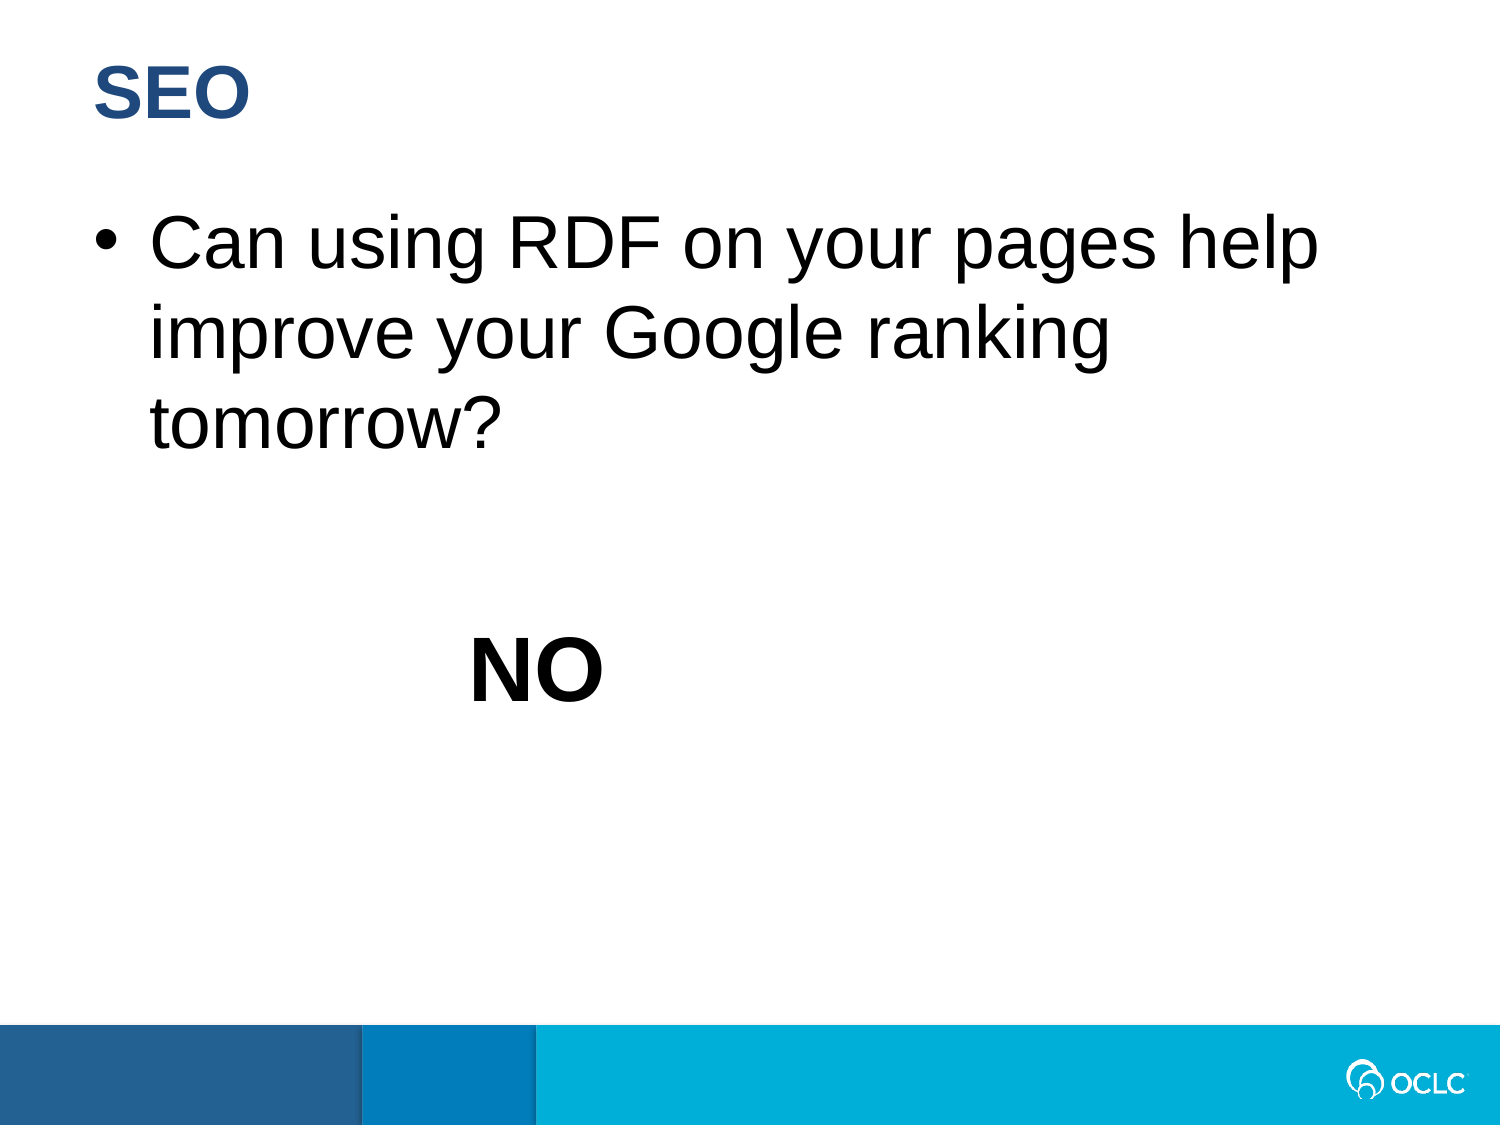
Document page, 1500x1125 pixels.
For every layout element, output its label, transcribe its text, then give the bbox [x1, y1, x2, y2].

list SEO [78, 36, 1421, 187]
list Can using RDF on your pages help improve your Google ranking tomorrow? NO [78, 187, 1421, 921]
